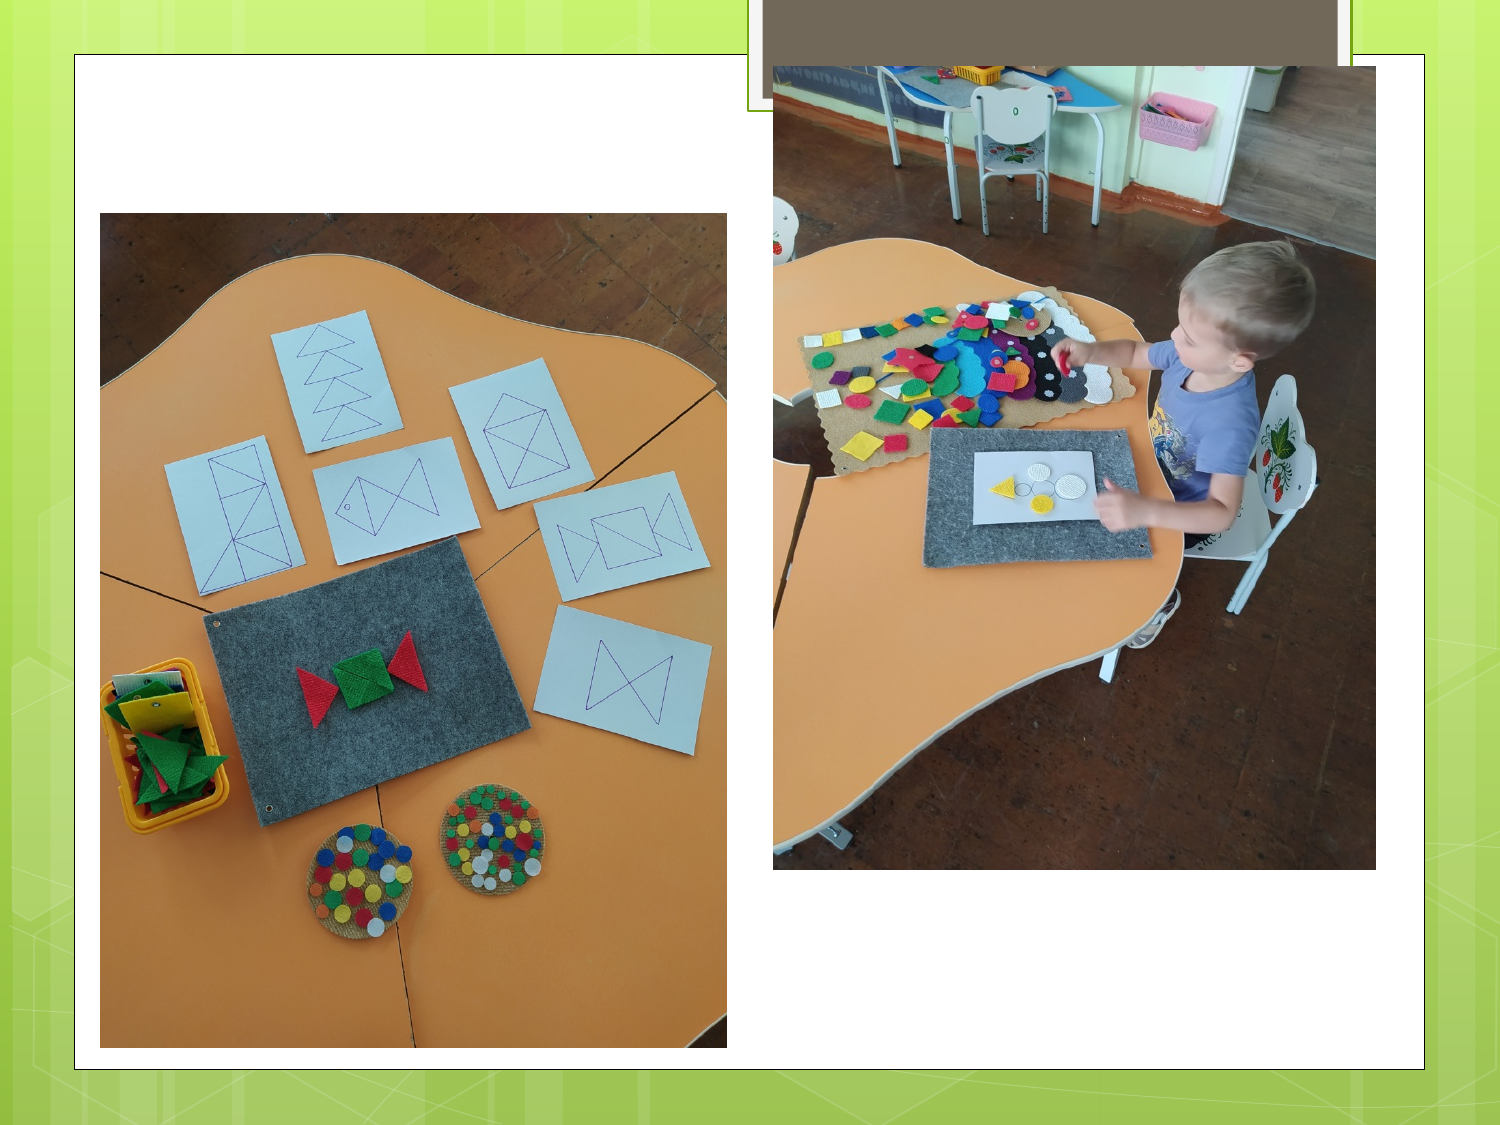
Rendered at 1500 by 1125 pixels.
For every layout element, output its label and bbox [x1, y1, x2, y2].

picture [100, 213, 727, 1049]
list [773, 66, 1377, 870]
